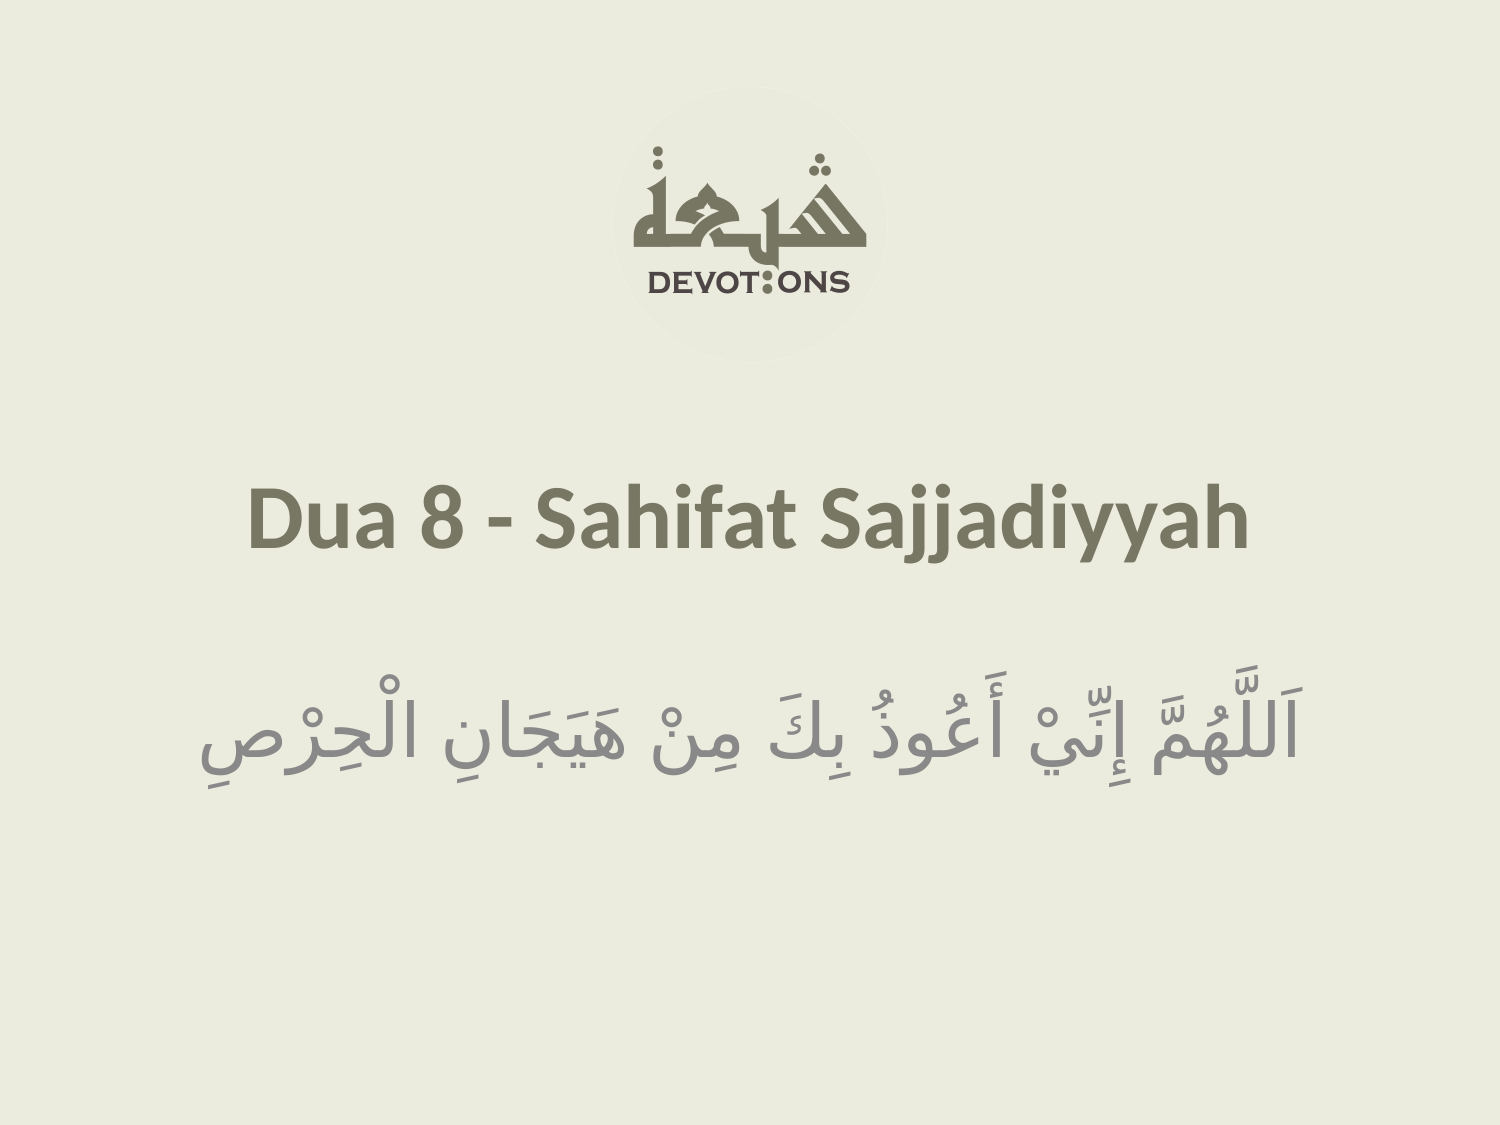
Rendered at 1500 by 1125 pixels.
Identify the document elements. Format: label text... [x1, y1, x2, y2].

text_box اَللَّهُمَّ إِنِّيْ أَعُوذُ بِكَ مِنْ هَيَجَانِ الْحِرْصِ [182, 674, 1318, 780]
picture [599, 74, 901, 376]
text_box Dua 8 - Sahifat Sajjadiyyah [231, 449, 1269, 575]
